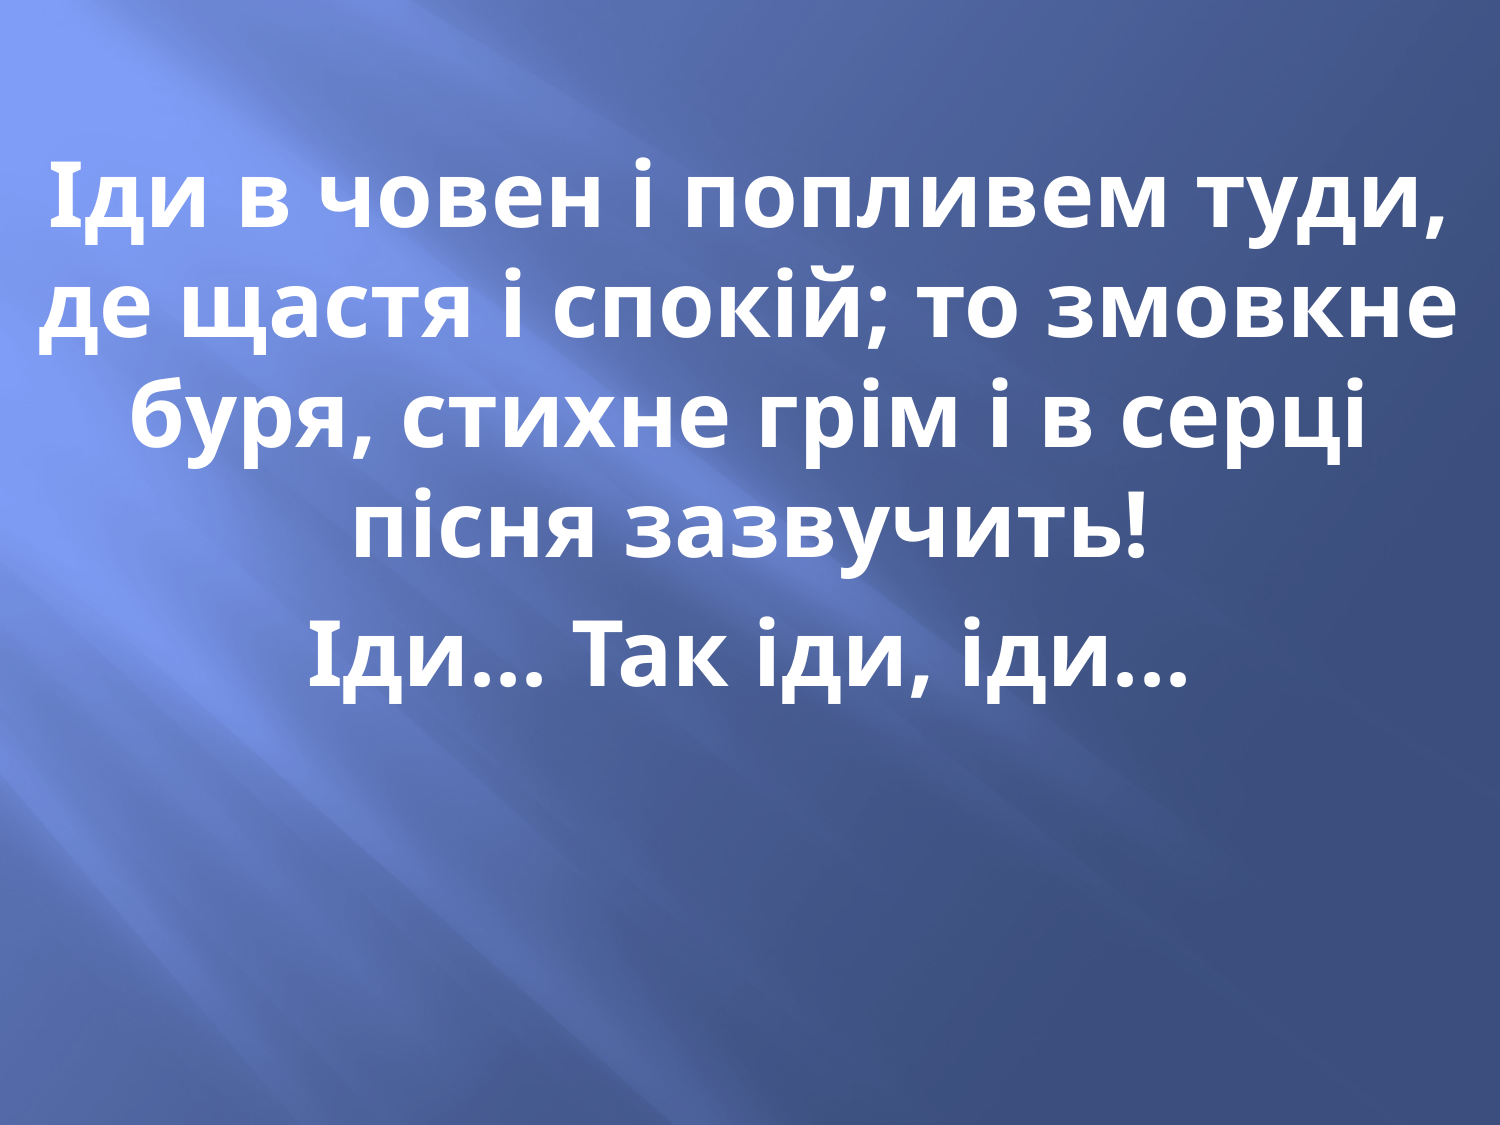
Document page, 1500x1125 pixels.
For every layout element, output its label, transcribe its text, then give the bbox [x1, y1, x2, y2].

list Іди в човен і попливем туди, де щастя і спокій; то змовкне буря, стихне грім і в серці пісня зазвучить! Іди... Так іди, іди... [0, 0, 1500, 1125]
